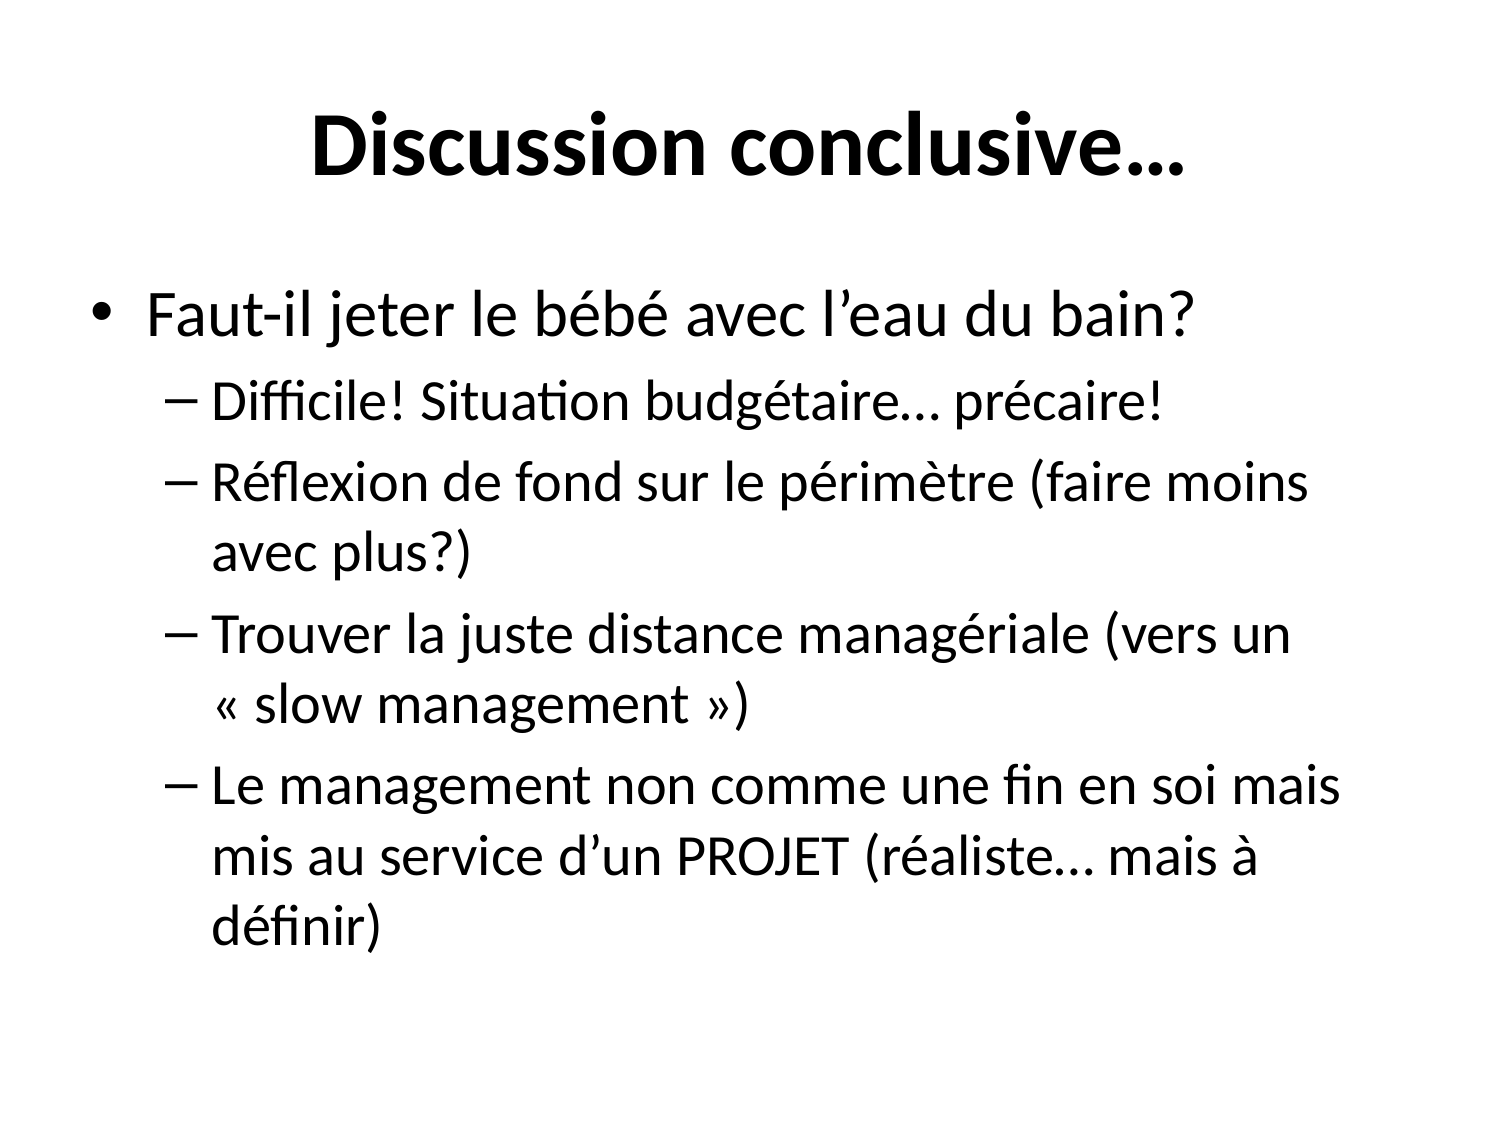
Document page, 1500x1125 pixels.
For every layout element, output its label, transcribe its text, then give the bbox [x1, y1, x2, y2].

title Discussion conclusive… [75, 45, 1425, 233]
list Faut-il jeter le bébé avec l’eau du bain? Difficile! Situation budgétaire… précaire! Réflexion de fond sur le périmètre (faire moins avec plus?) Trouver la juste distance managériale (vers un « slow management ») Le management non comme une fin en soi mais mis au service d’un PROJET (réaliste… mais à définir) [75, 262, 1425, 1005]
